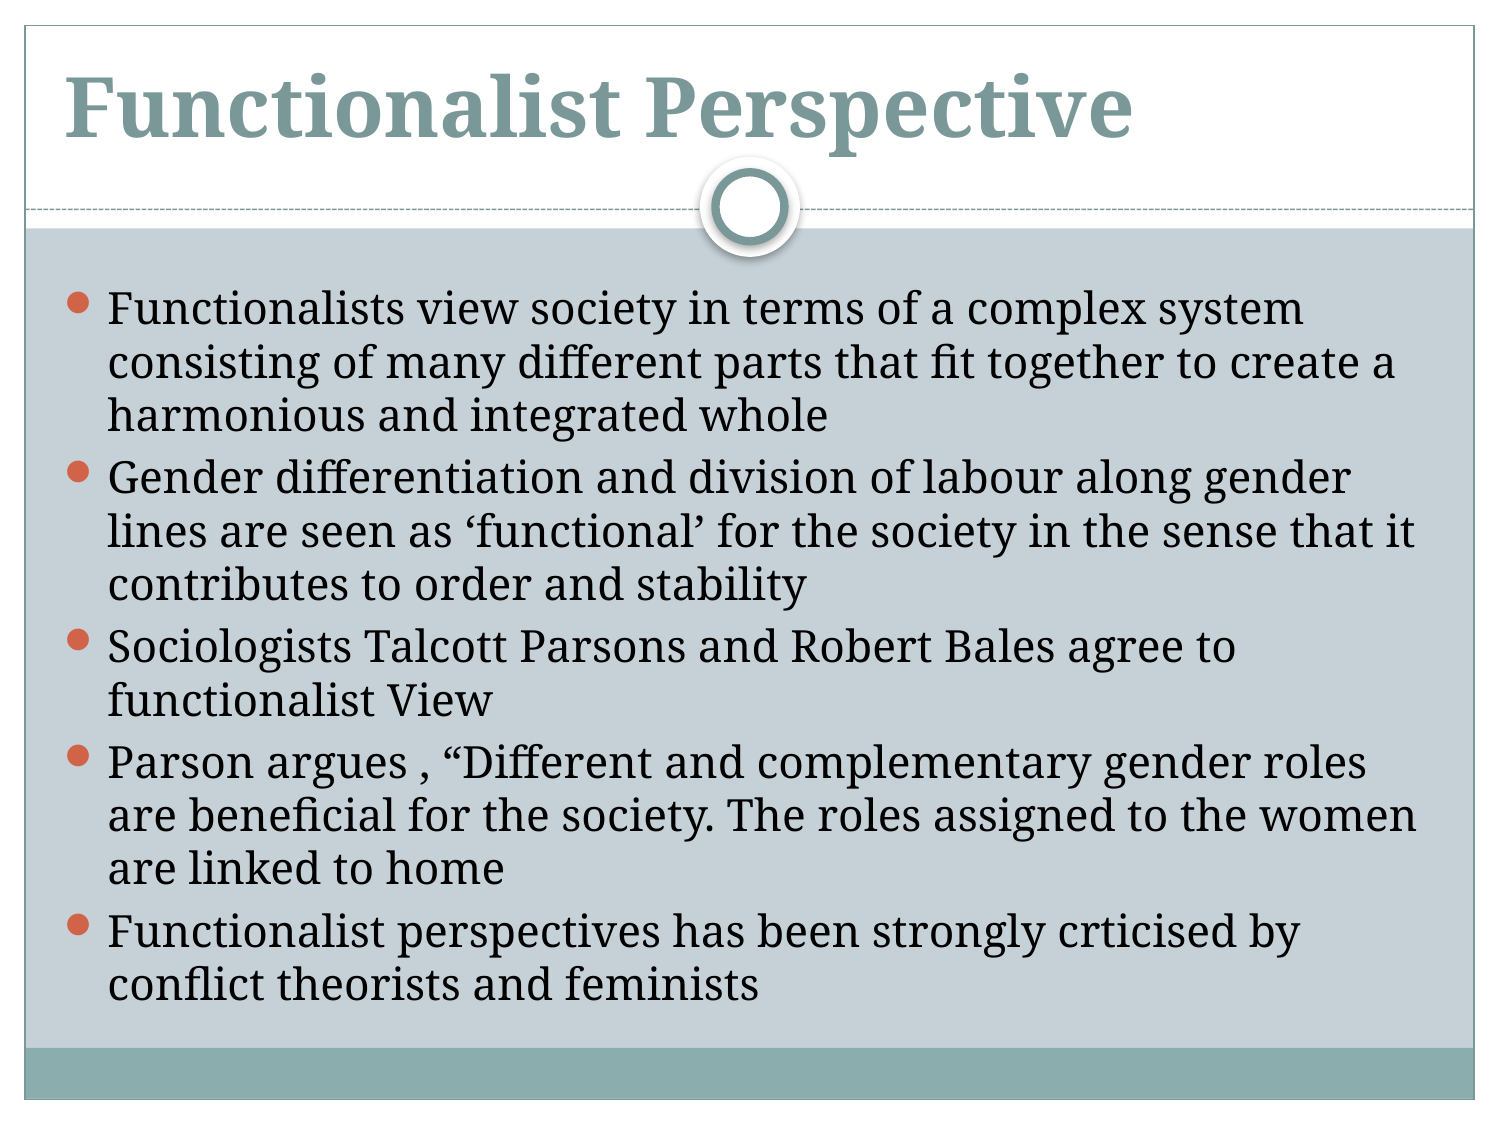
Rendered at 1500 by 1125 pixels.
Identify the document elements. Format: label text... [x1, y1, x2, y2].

title Functionalist Perspective [49, 37, 1450, 162]
list Functionalists view society in terms of a complex system consisting of many different parts that fit together to create a harmonious and integrated whole Gender differentiation and division of labour along gender lines are seen as ‘functional’ for the society in the sense that it contributes to order and stability Sociologists Talcott Parsons and Robert Bales agree to functionalist View Parson argues , “Different and complementary gender roles are beneficial for the society. The roles assigned to the women are linked to home Functionalist perspectives has been strongly crticised by conflict theorists and feminists [49, 273, 1445, 1024]
